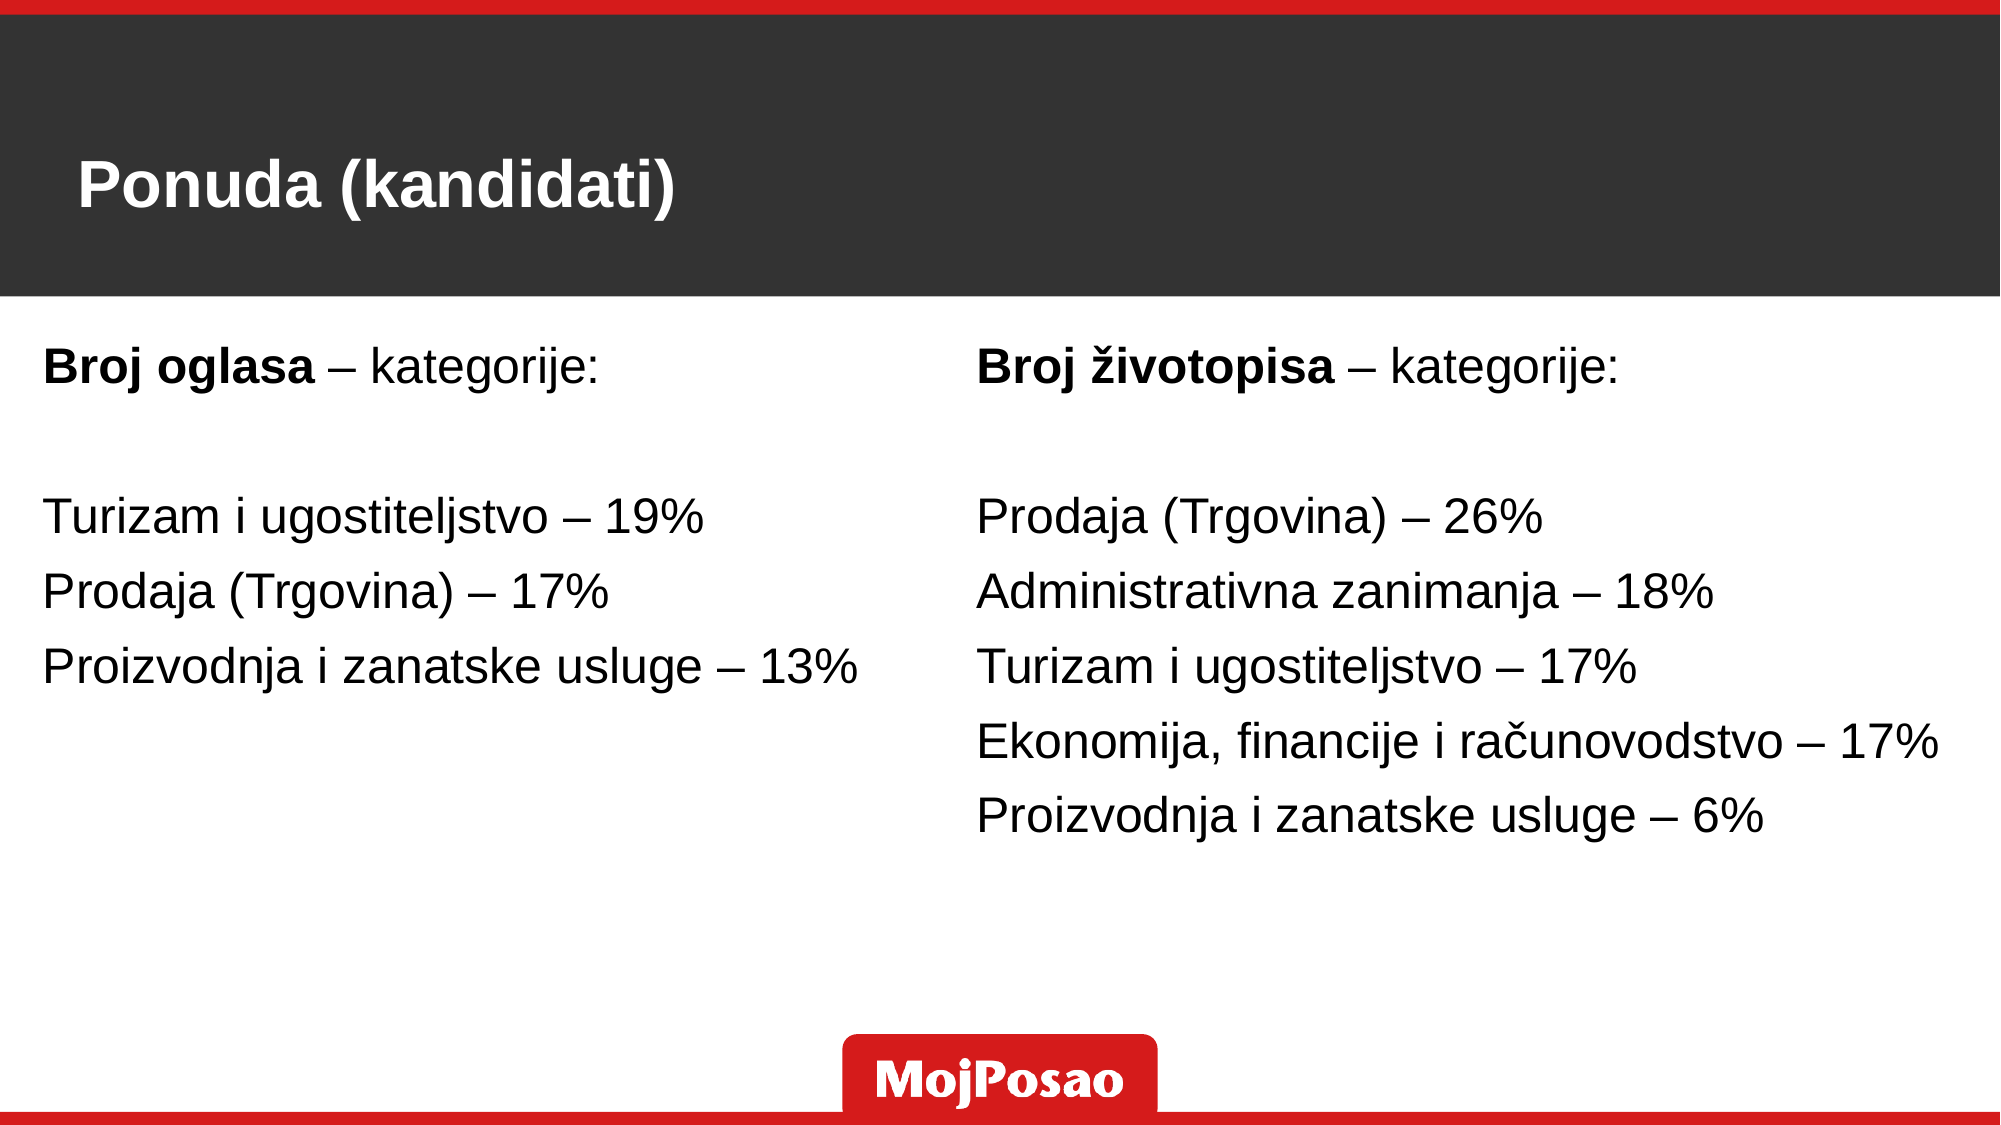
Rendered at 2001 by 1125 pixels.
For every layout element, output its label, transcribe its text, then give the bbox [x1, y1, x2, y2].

subtitle Ponuda (kandidati) [62, 67, 1896, 229]
text_box Broj životopisa – kategorije: Prodaja (Trgovina) – 26% Administrativna zanimanja – 18% Turizam i ugostiteljstvo – 17% Ekonomija, financije i računovodstvo – 17% Proizvodnja i zanatske usluge – 6% [961, 333, 1973, 870]
picture [877, 1058, 1123, 1109]
list Broj oglasa – kategorije: Turizam i ugostiteljstvo – 19% Prodaja (Trgovina) – 17% Proizvodnja i zanatske usluge – 13% [28, 333, 914, 801]
